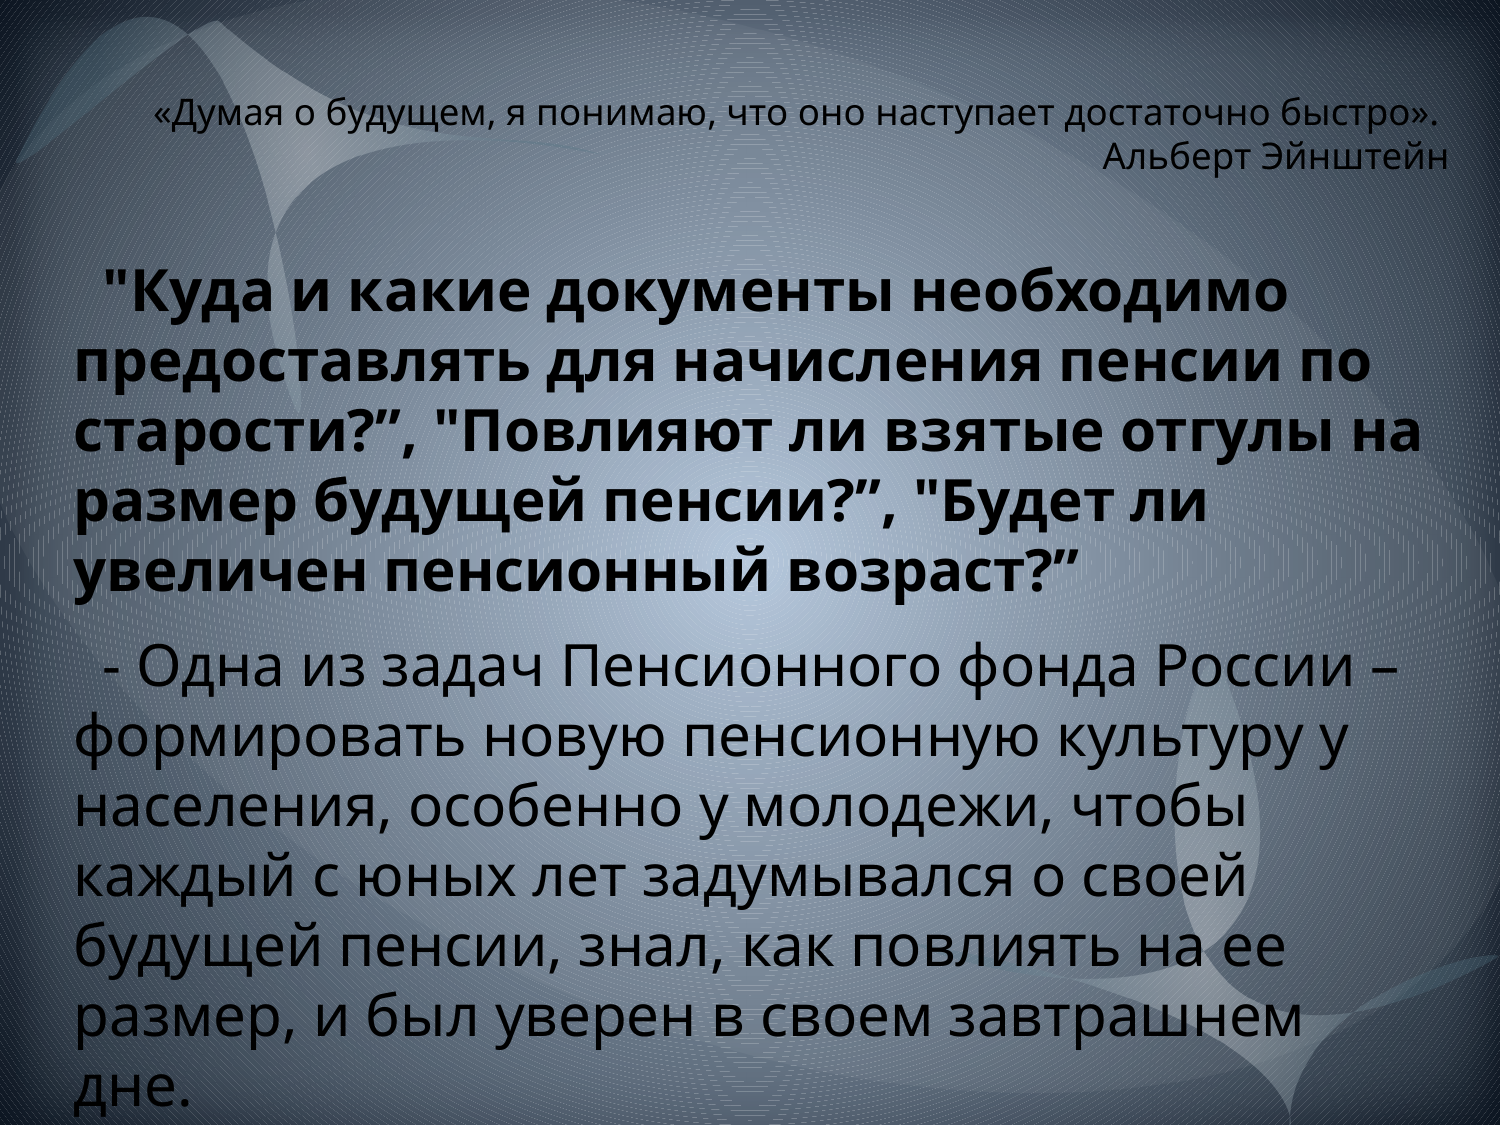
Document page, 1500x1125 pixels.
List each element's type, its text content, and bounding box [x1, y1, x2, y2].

picture [0, 0, 1500, 1125]
list "Куда и какие документы необходимо предоставлять для начисления пенсии по старости?”, "Повлияют ли взятые отгулы на размер будущей пенсии?”, "Будет ли увеличен пенсионный возраст?” - Одна из задач Пенсионного фонда России – формировать новую пенсионную культуру у населения, особенно у молодежи, чтобы каждый с юных лет задумывался о своей будущей пенсии, знал, как повлиять на ее размер, и был уверен в своем завтрашнем дне. [58, 246, 1454, 1102]
title «Думая о будущем, я понимаю, что оно наступает достаточно быстро». Альберт Эйнштейн [58, 66, 1465, 200]
